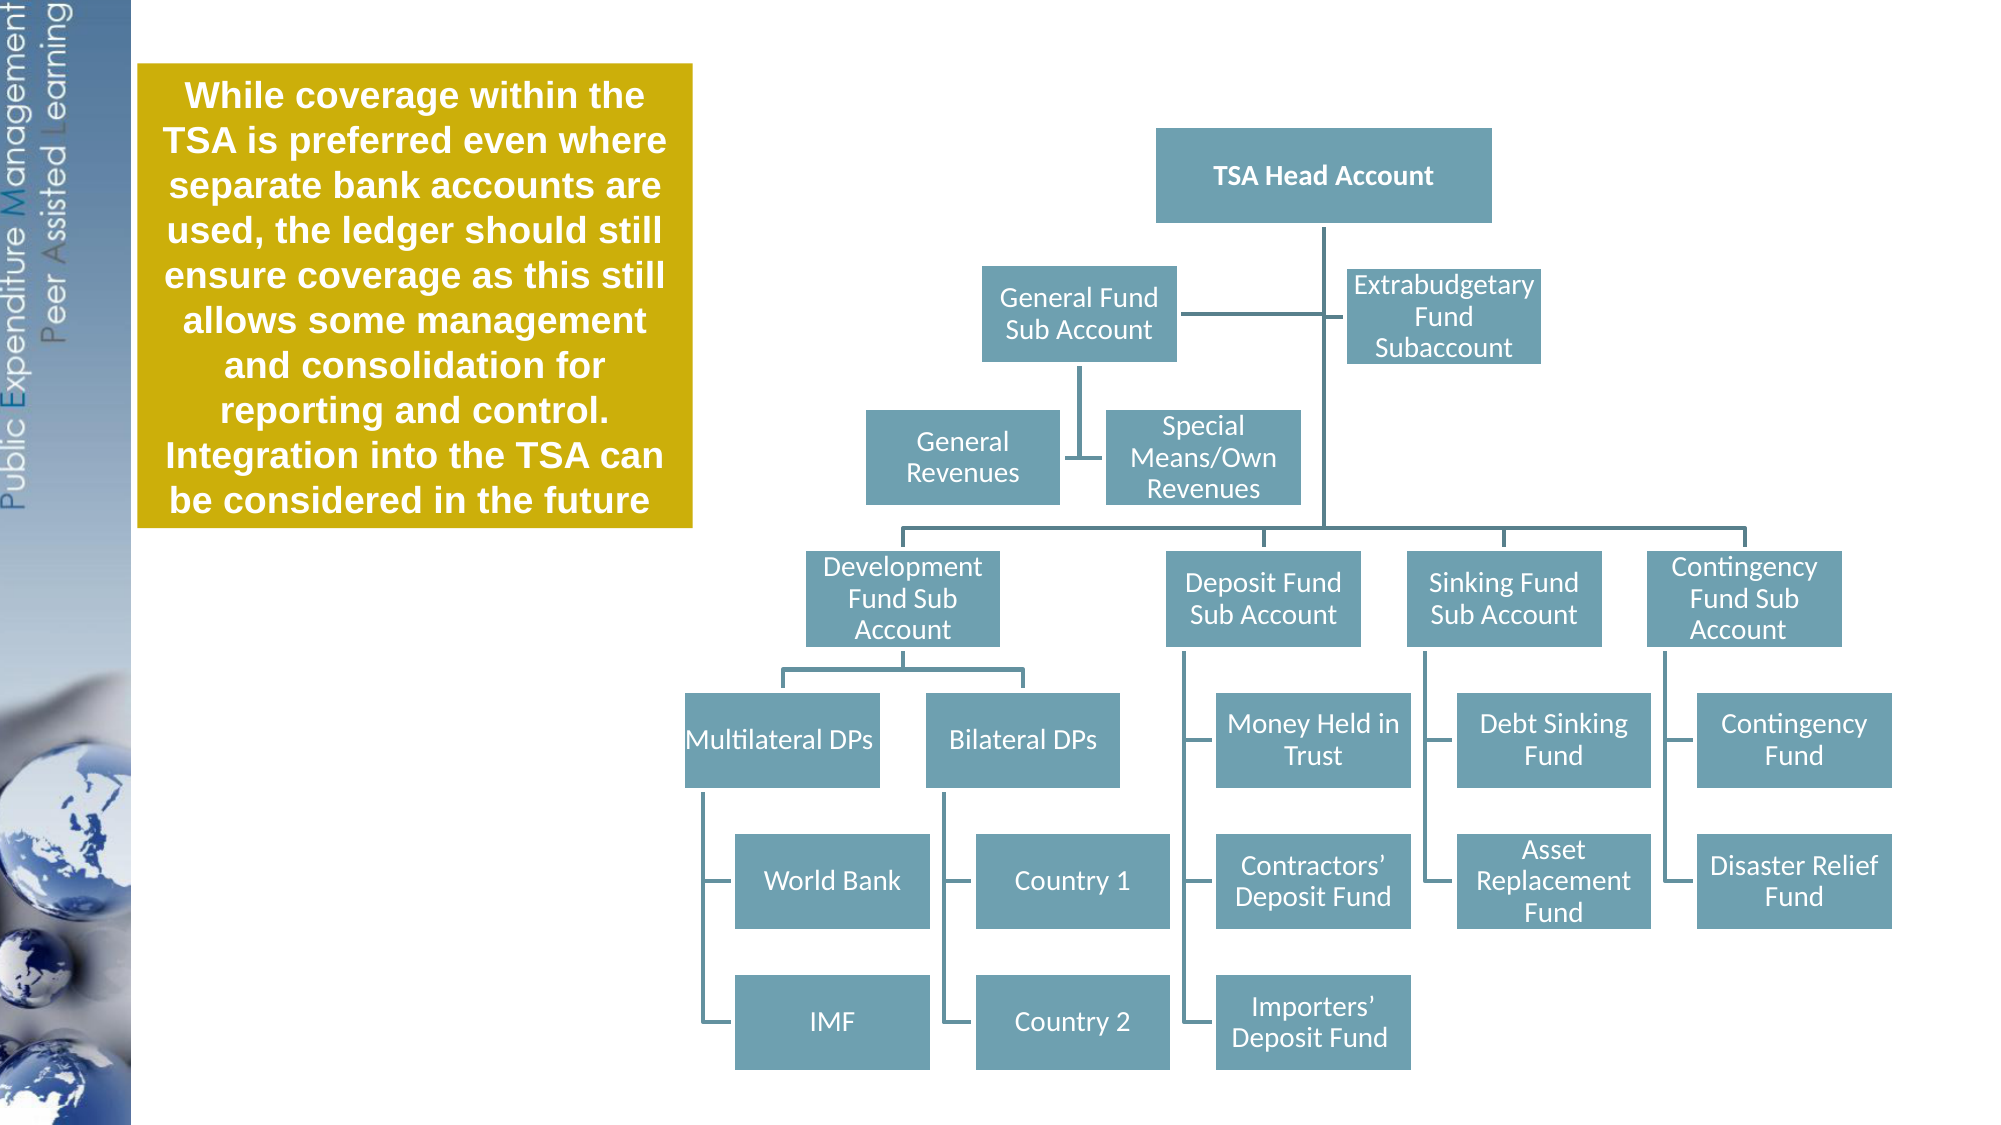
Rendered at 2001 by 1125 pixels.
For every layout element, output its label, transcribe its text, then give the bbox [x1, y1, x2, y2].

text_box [621, 125, 1956, 1073]
picture [0, 0, 131, 1125]
text_box While coverage within the TSA is preferred even where separate bank accounts are used, the ledger should still ensure coverage as this still allows some management and consolidation for reporting and control. Integration into the TSA can be considered in the future [137, 63, 693, 529]
